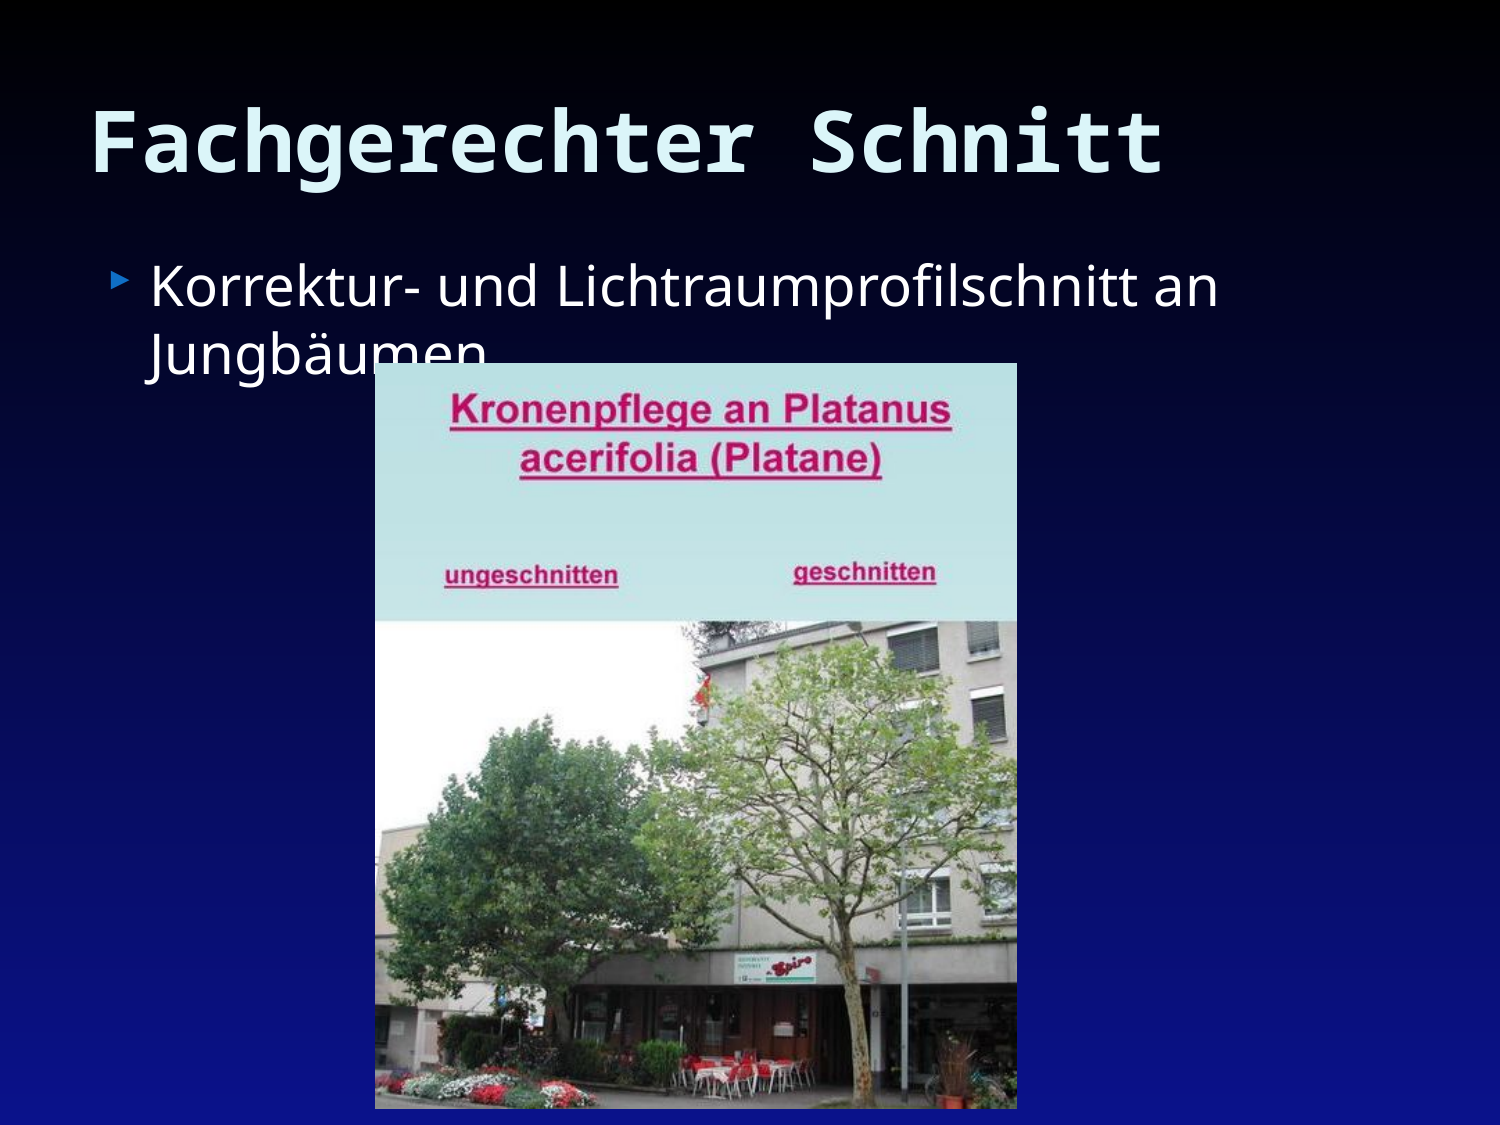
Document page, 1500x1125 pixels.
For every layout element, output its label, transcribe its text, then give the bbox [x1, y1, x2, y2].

picture [374, 363, 1017, 1109]
list Korrektur- und Lichtraumprofilschnitt an Jungbäumen [75, 243, 1425, 986]
title Fachgerechter Schnitt [75, 45, 1425, 233]
